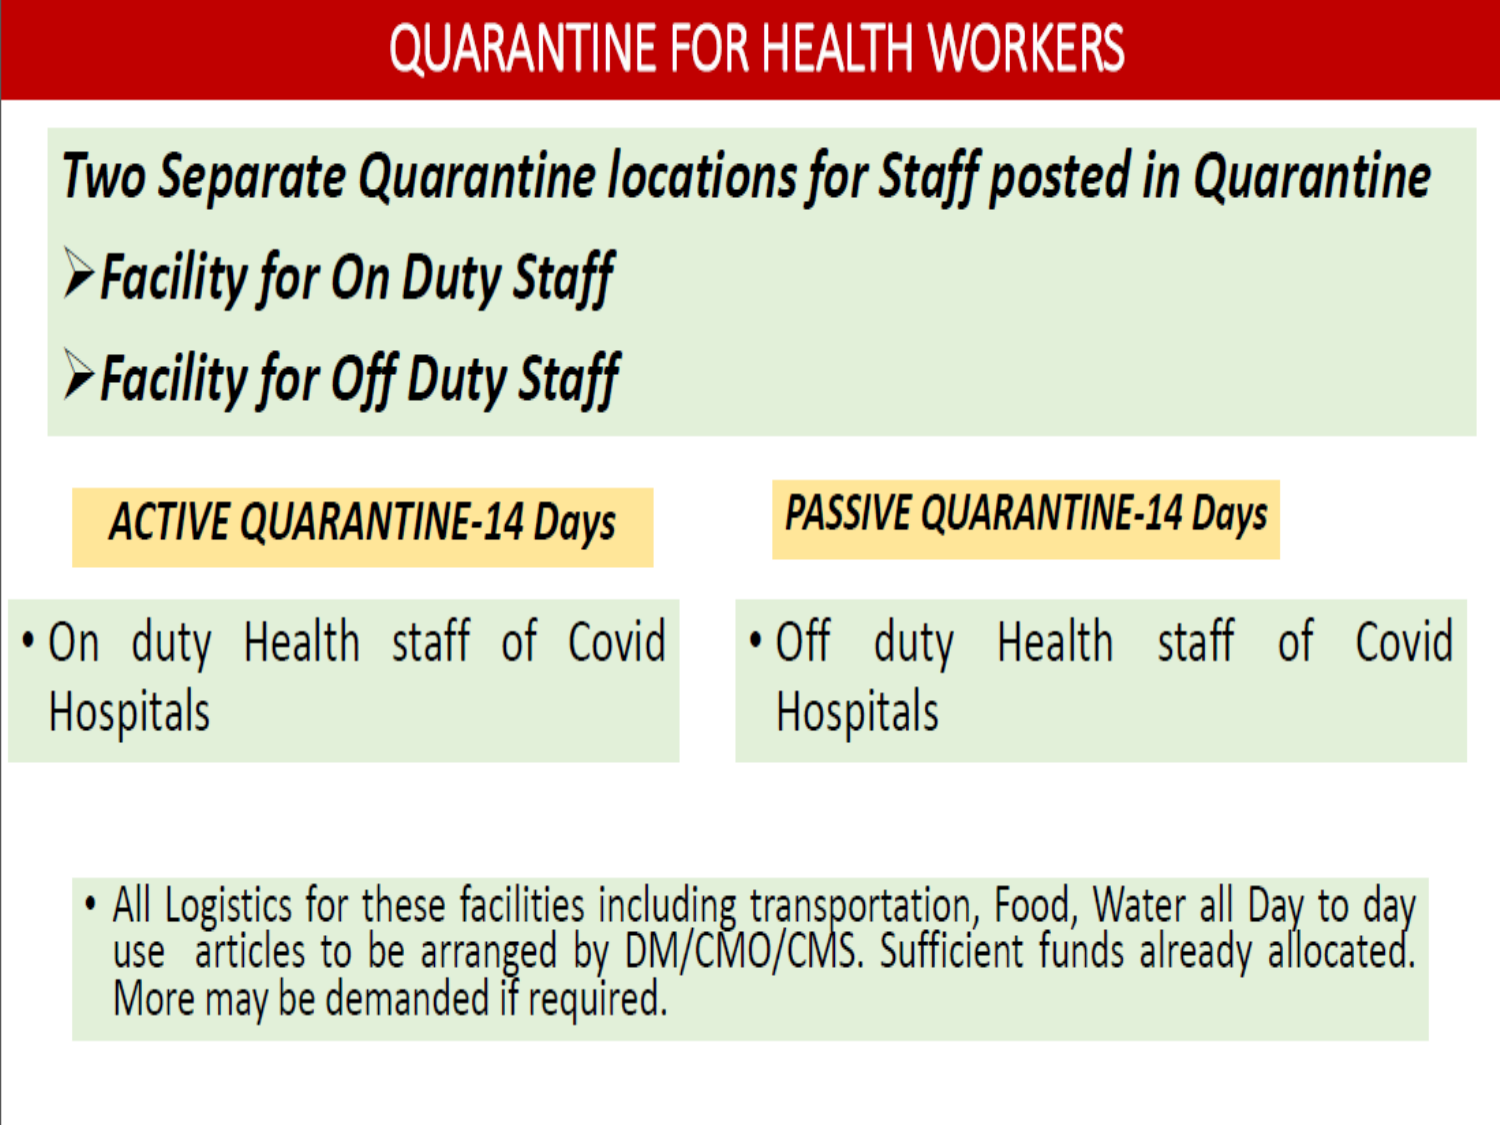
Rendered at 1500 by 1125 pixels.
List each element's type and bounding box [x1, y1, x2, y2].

list [0, 0, 1500, 1125]
